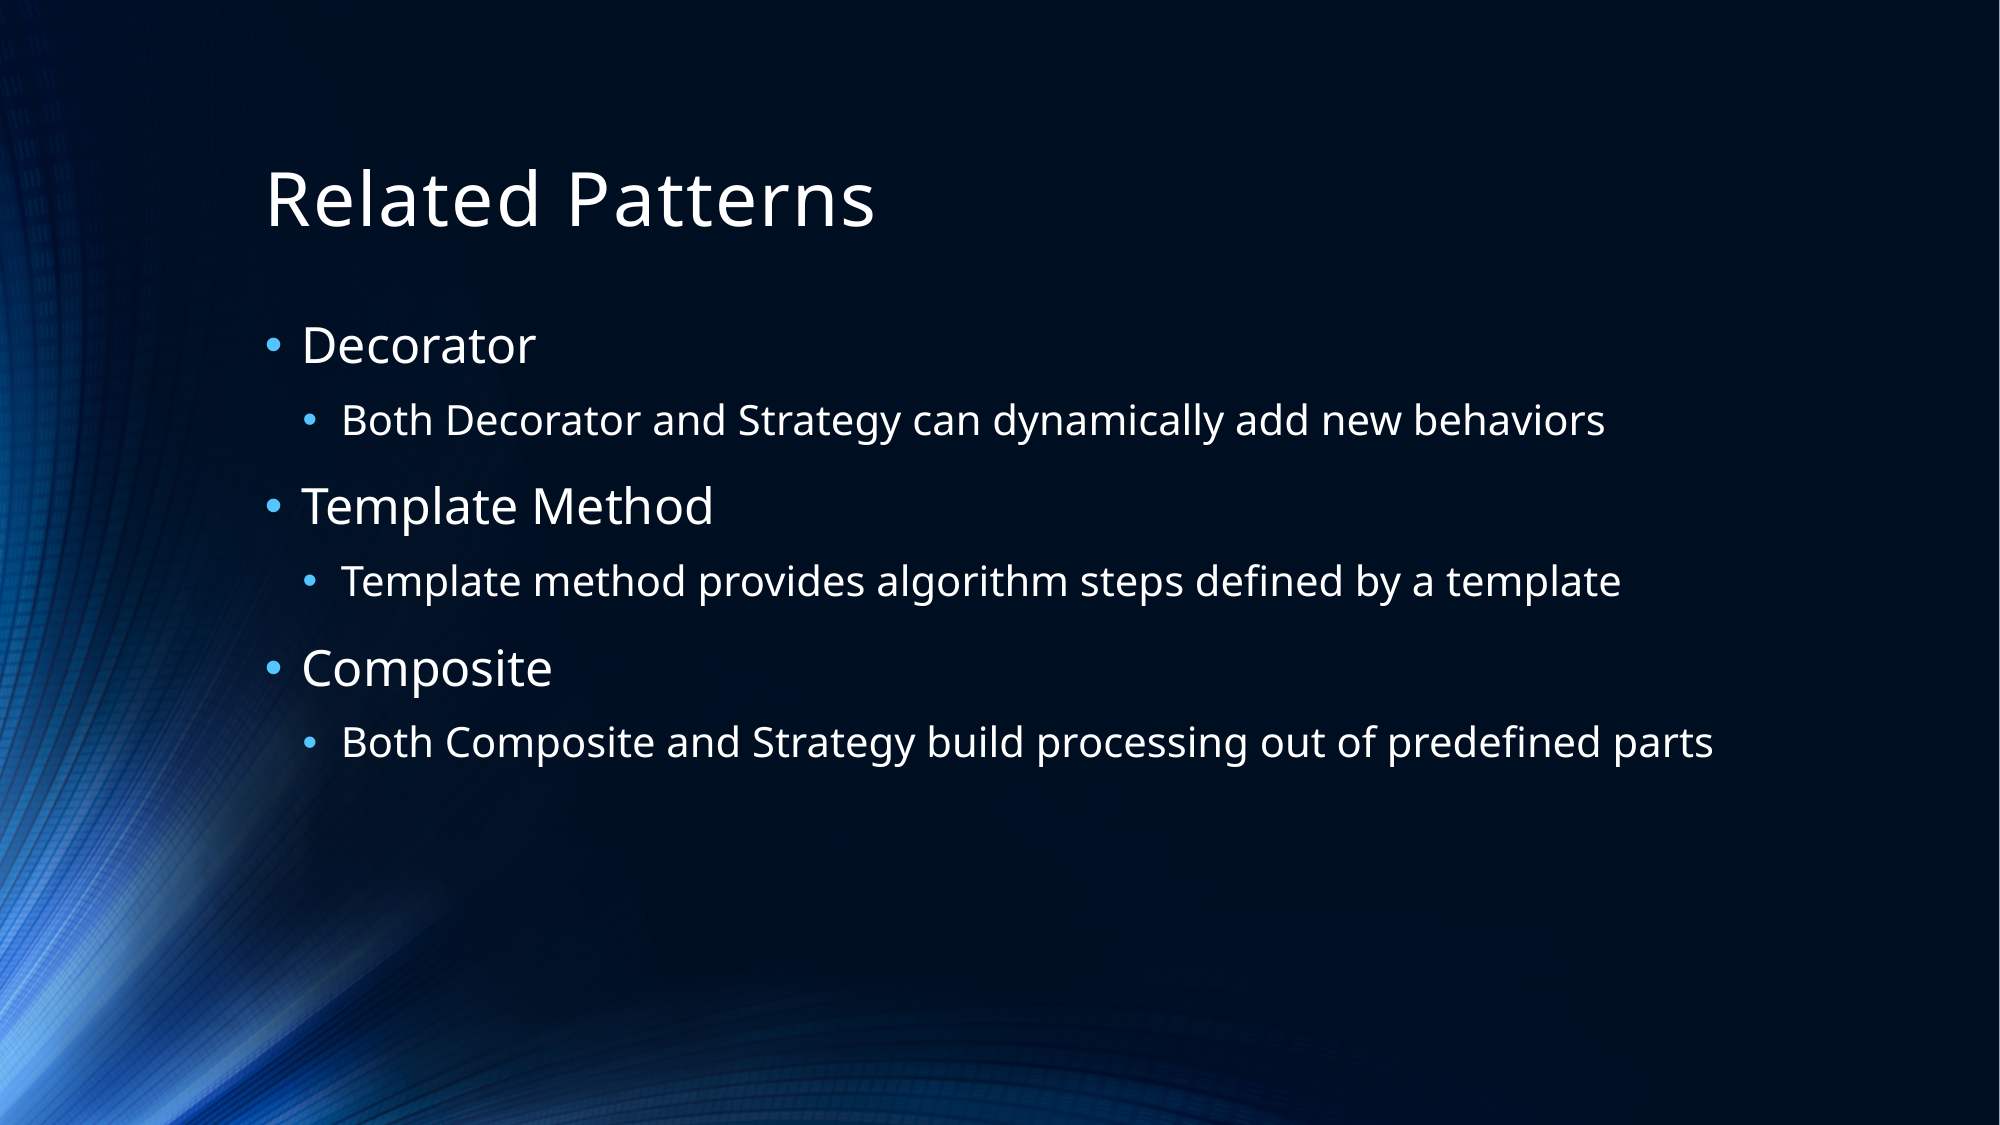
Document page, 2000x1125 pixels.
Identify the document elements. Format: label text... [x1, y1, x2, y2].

title Related Patterns [249, 62, 1750, 250]
list Decorator Both Decorator and Strategy can dynamically add new behaviors Template Method Template method provides algorithm steps defined by a template Composite Both Composite and Strategy build processing out of predefined parts [249, 312, 1749, 988]
picture [0, 0, 2000, 1125]
